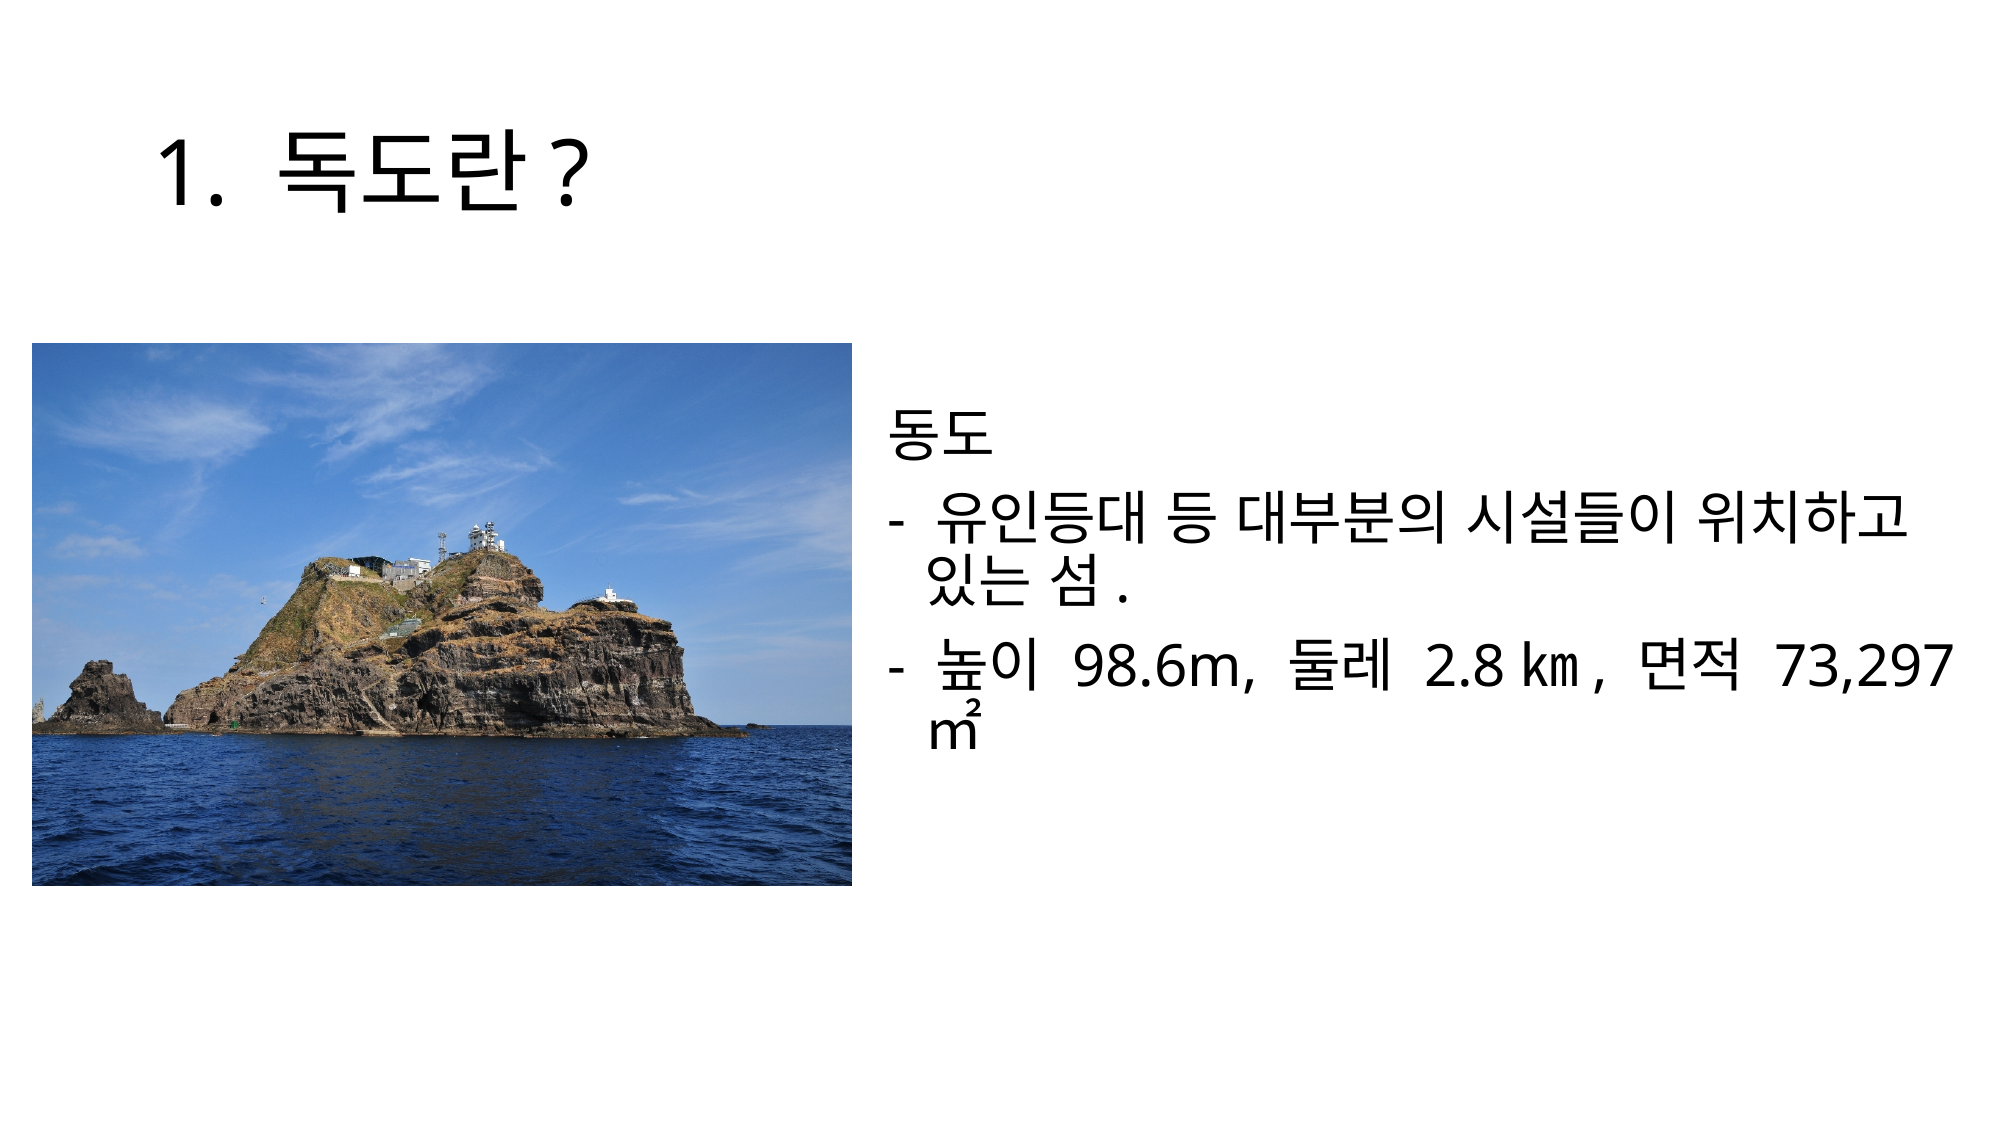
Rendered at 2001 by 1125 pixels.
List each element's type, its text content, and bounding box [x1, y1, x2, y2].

picture [32, 343, 852, 886]
title 1. 독도란? [137, 66, 1863, 285]
list 동도 - 유인등대 등 대부분의 시설들이 위치하고 있는 섬. - 높이 98.6m, 둘레 2.8㎞, 면적 73,297㎡ [872, 398, 2000, 831]
